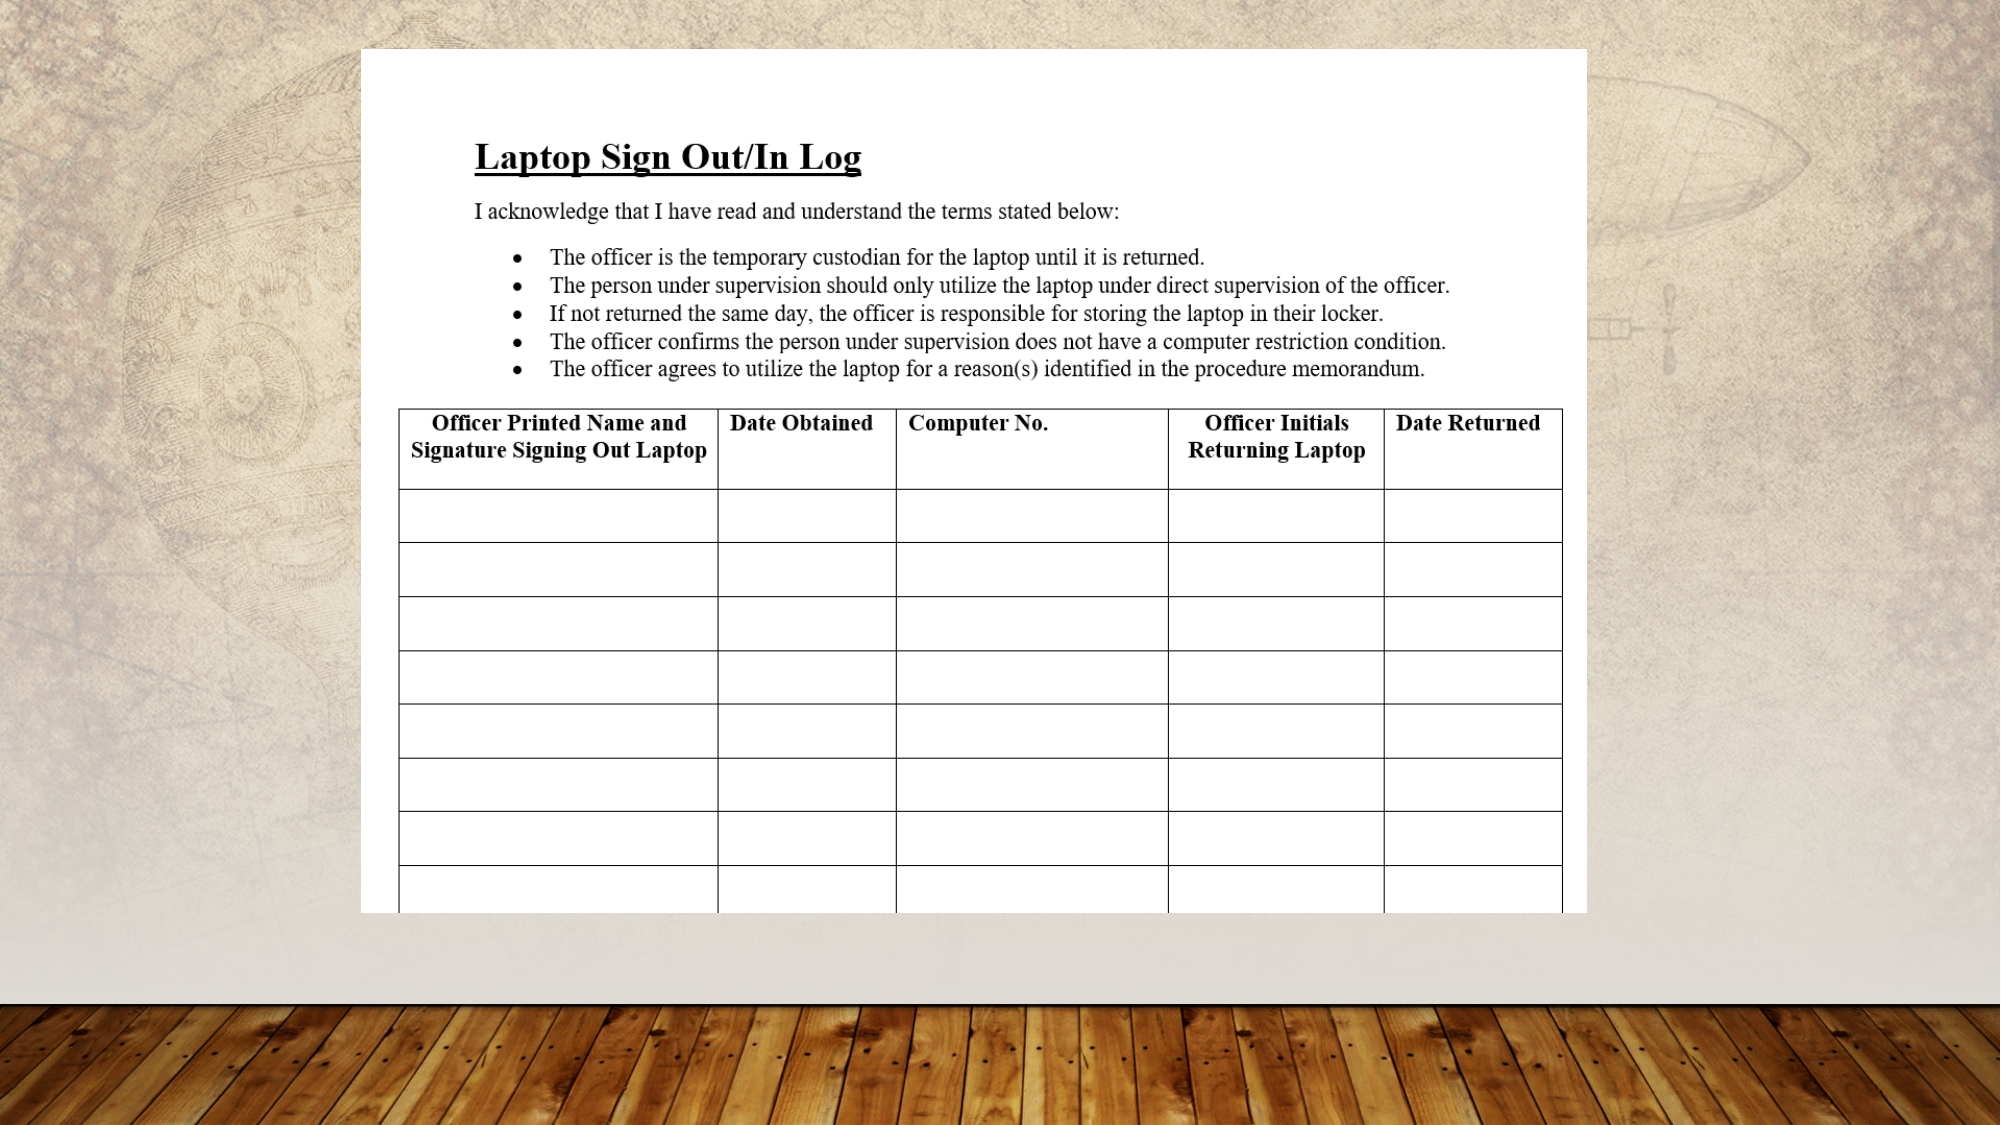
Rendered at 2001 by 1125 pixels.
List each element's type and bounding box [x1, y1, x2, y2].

picture [361, 49, 1587, 914]
picture [0, 1004, 2000, 1125]
